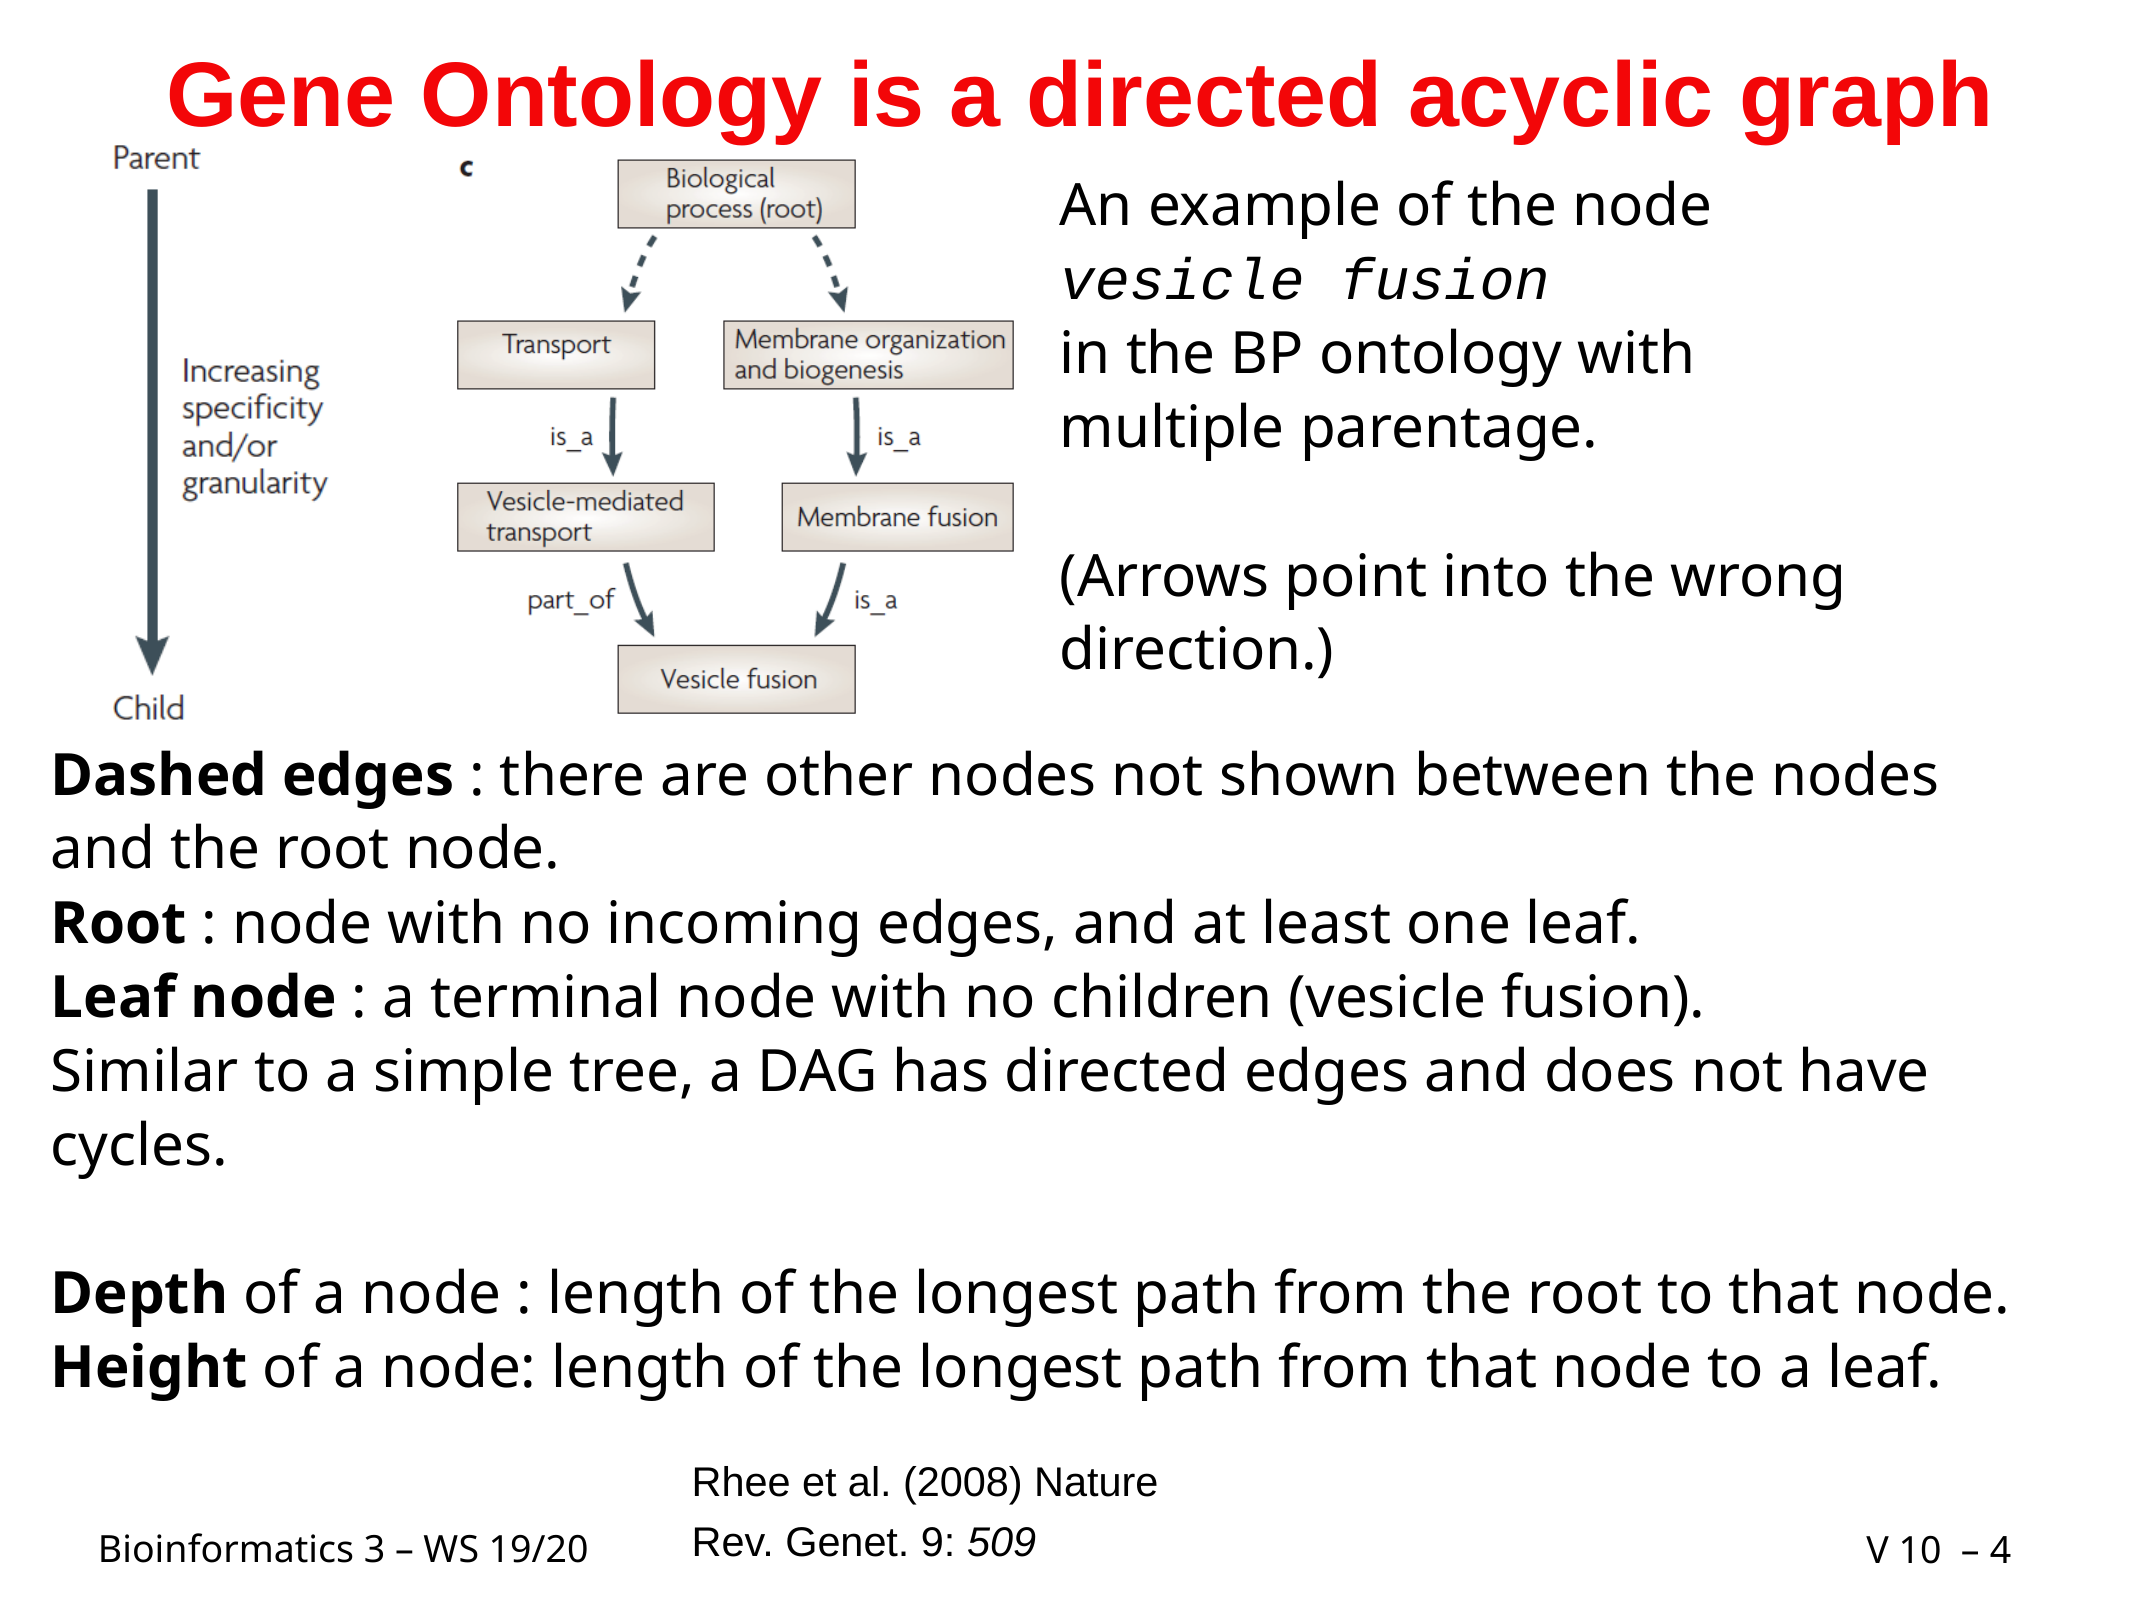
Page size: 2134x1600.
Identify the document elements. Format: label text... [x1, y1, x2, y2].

text_box Rhee et al. (2008) Nature Rev. Genet. 9: 509 [676, 1437, 1249, 1600]
picture [71, 56, 372, 753]
text_box Dashed edges : there are other nodes not shown between the nodes and the root node. Root : node with no incoming edges, and at least one leaf. Leaf node : a terminal node with no children (vesicle fusion). Similar to a simple tree, a DAG has directed edges and does not have cycles. Depth of a node : length of the longest path from the root to that node. Height of a node: length of the longest path from that node to a leaf. [35, 725, 2036, 1407]
title Gene Ontology is a directed acyclic graph [71, 44, 2092, 136]
picture [421, 133, 1036, 725]
text_box An example of the node vesicle fusion in the BP ontology with multiple parentage. (Arrows point into the wrong direction.) [1045, 155, 2082, 764]
